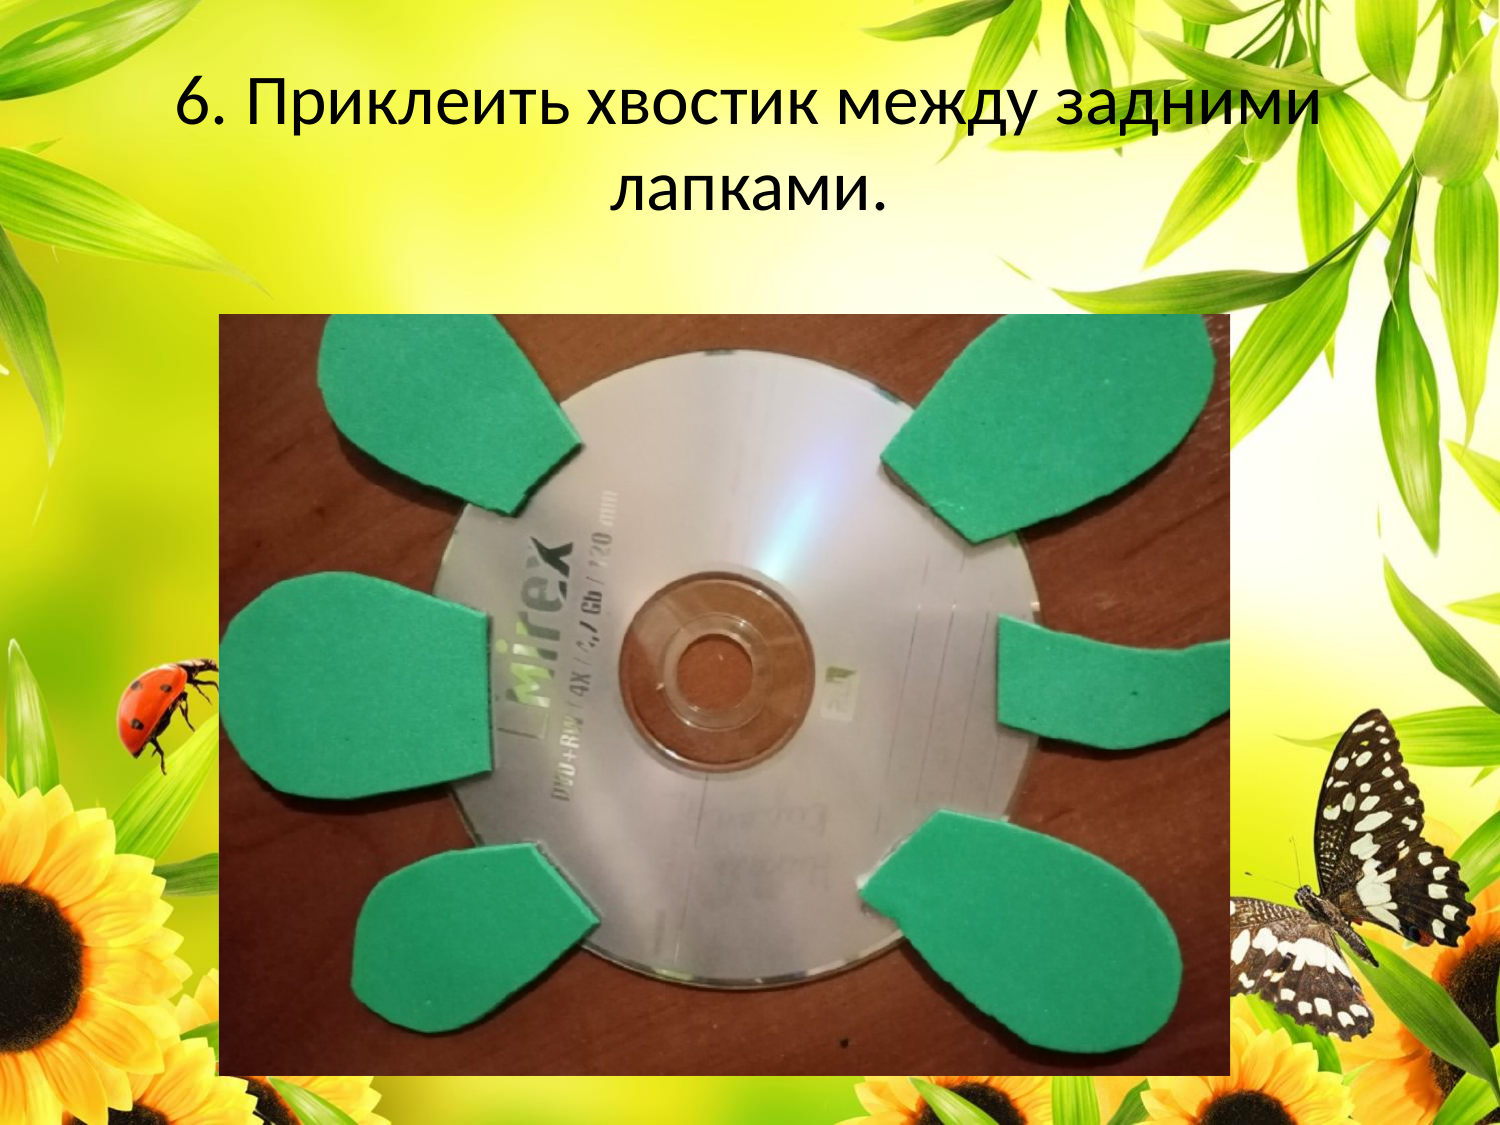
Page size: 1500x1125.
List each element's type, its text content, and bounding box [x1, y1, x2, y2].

picture [0, 0, 1500, 1125]
title 6. Приклеить хвостик между задними лапками. [75, 45, 1425, 233]
